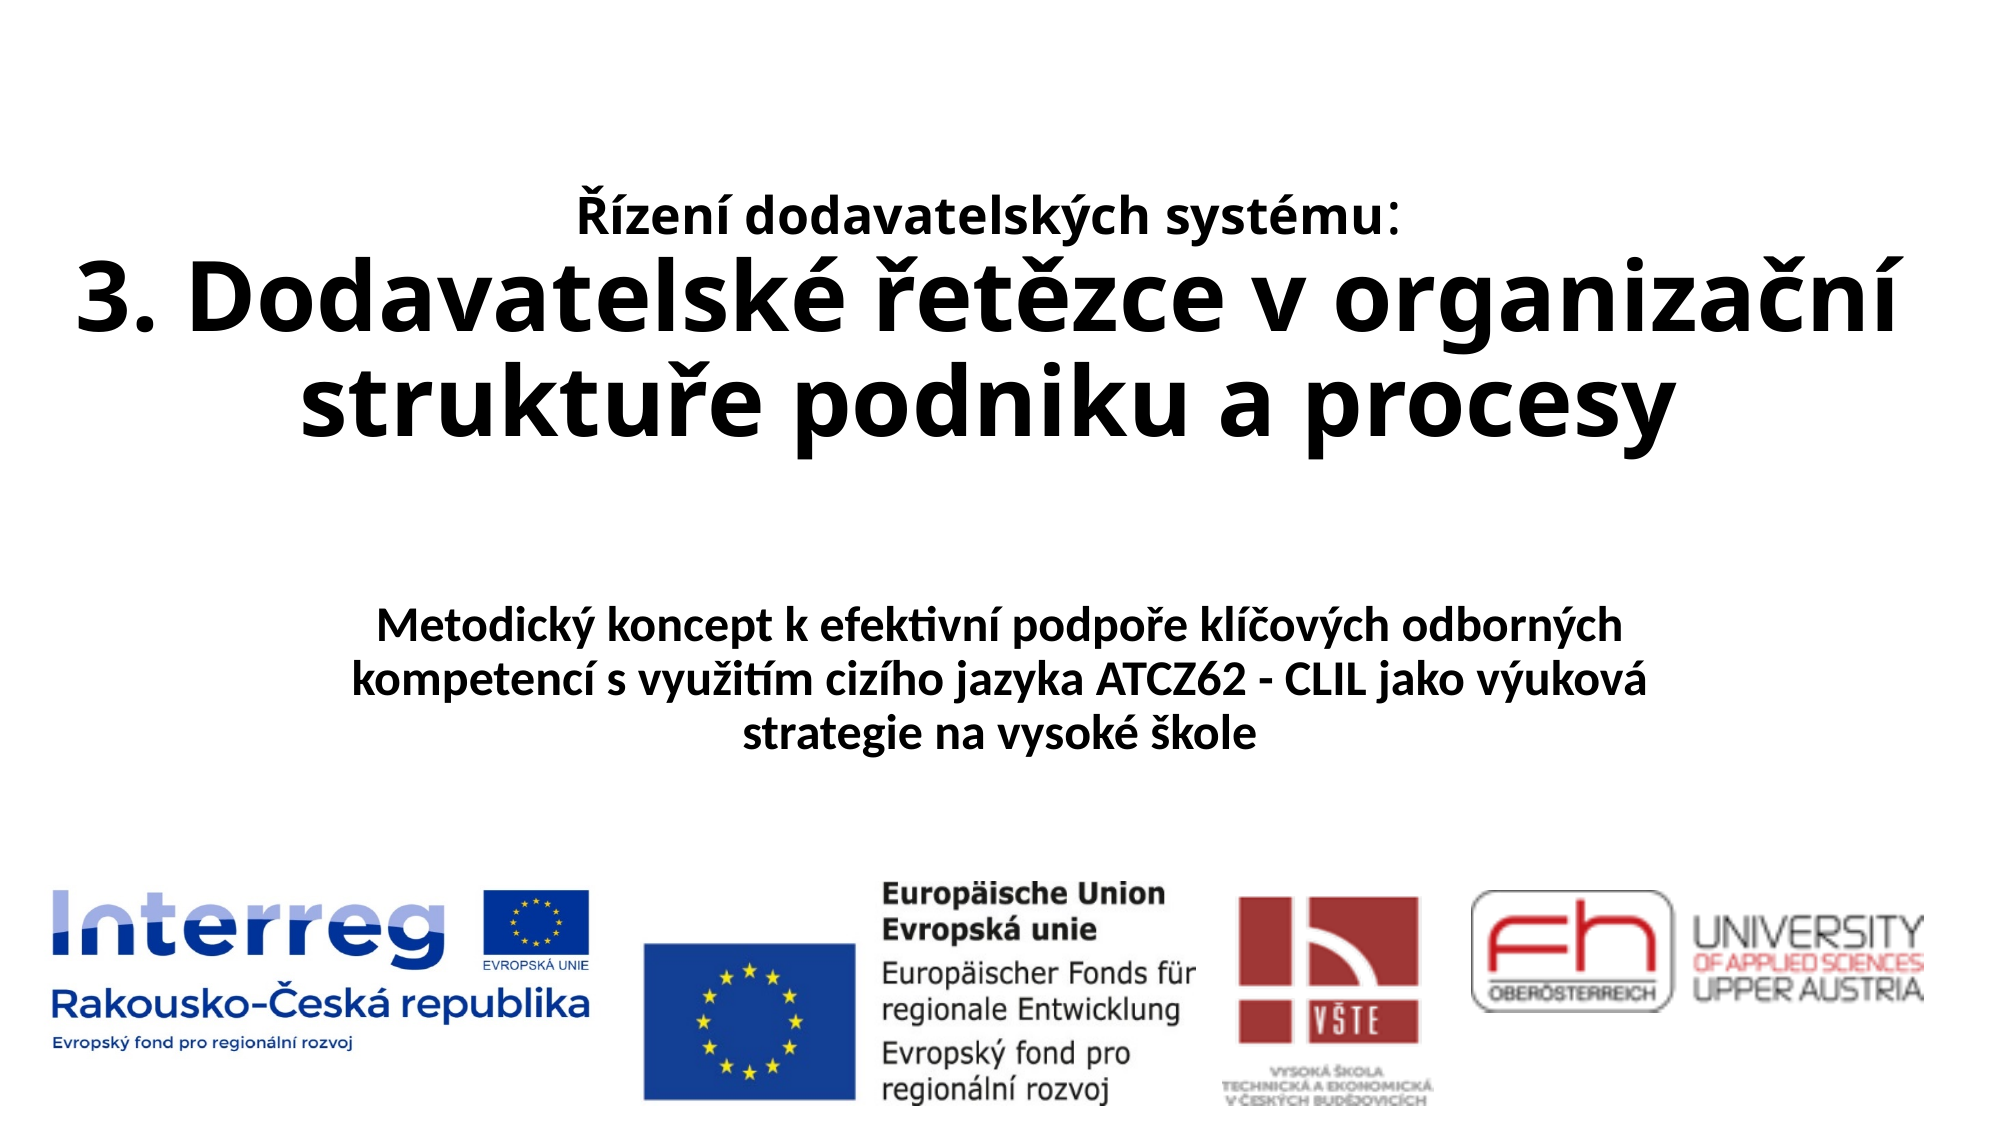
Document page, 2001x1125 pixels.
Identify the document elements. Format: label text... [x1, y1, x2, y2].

title Řízení dodavatelských systému: 3. Dodavatelské řetězce v organizační struktuře podniku a procesy [53, 94, 1924, 466]
subtitle Metodický koncept k efektivní podpoře klíčových odborných kompetencí s využitím cizího jazyka ATCZ62 - CLIL jako výuková strategie na vysoké škole [249, 590, 1750, 863]
picture [0, 840, 1196, 1125]
picture [1222, 896, 1434, 1106]
picture [1471, 890, 1924, 1013]
